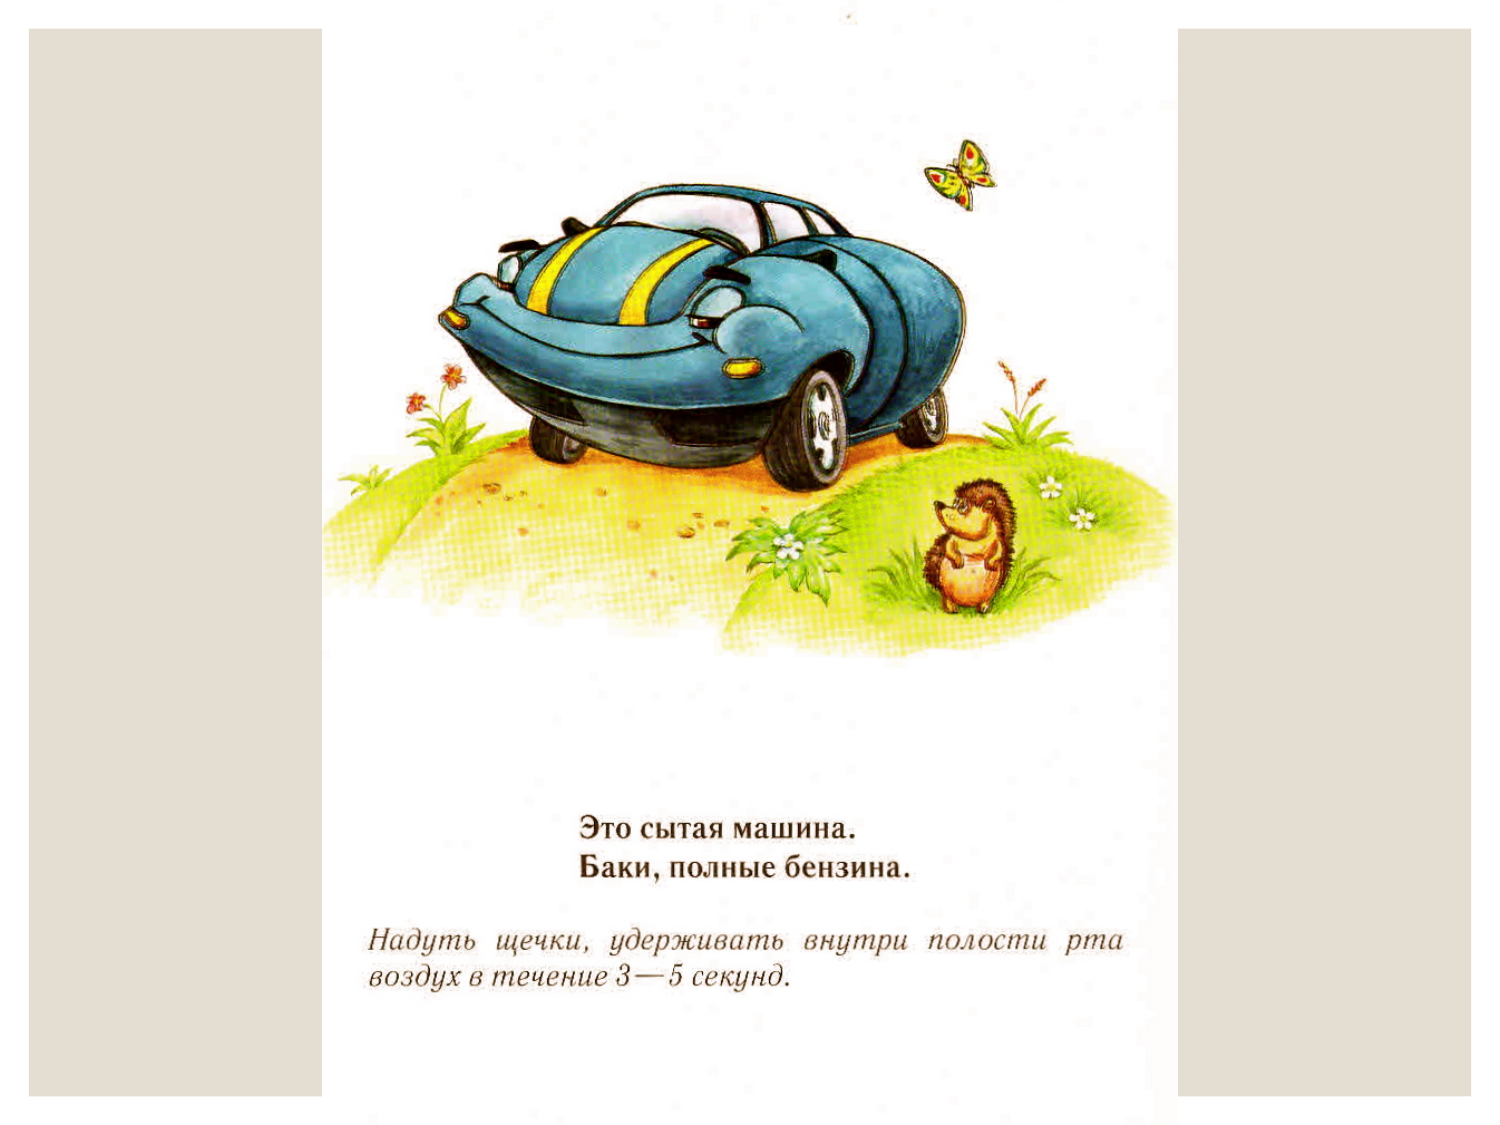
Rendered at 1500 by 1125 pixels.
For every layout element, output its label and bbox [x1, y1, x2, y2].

picture [322, 0, 1178, 1125]
